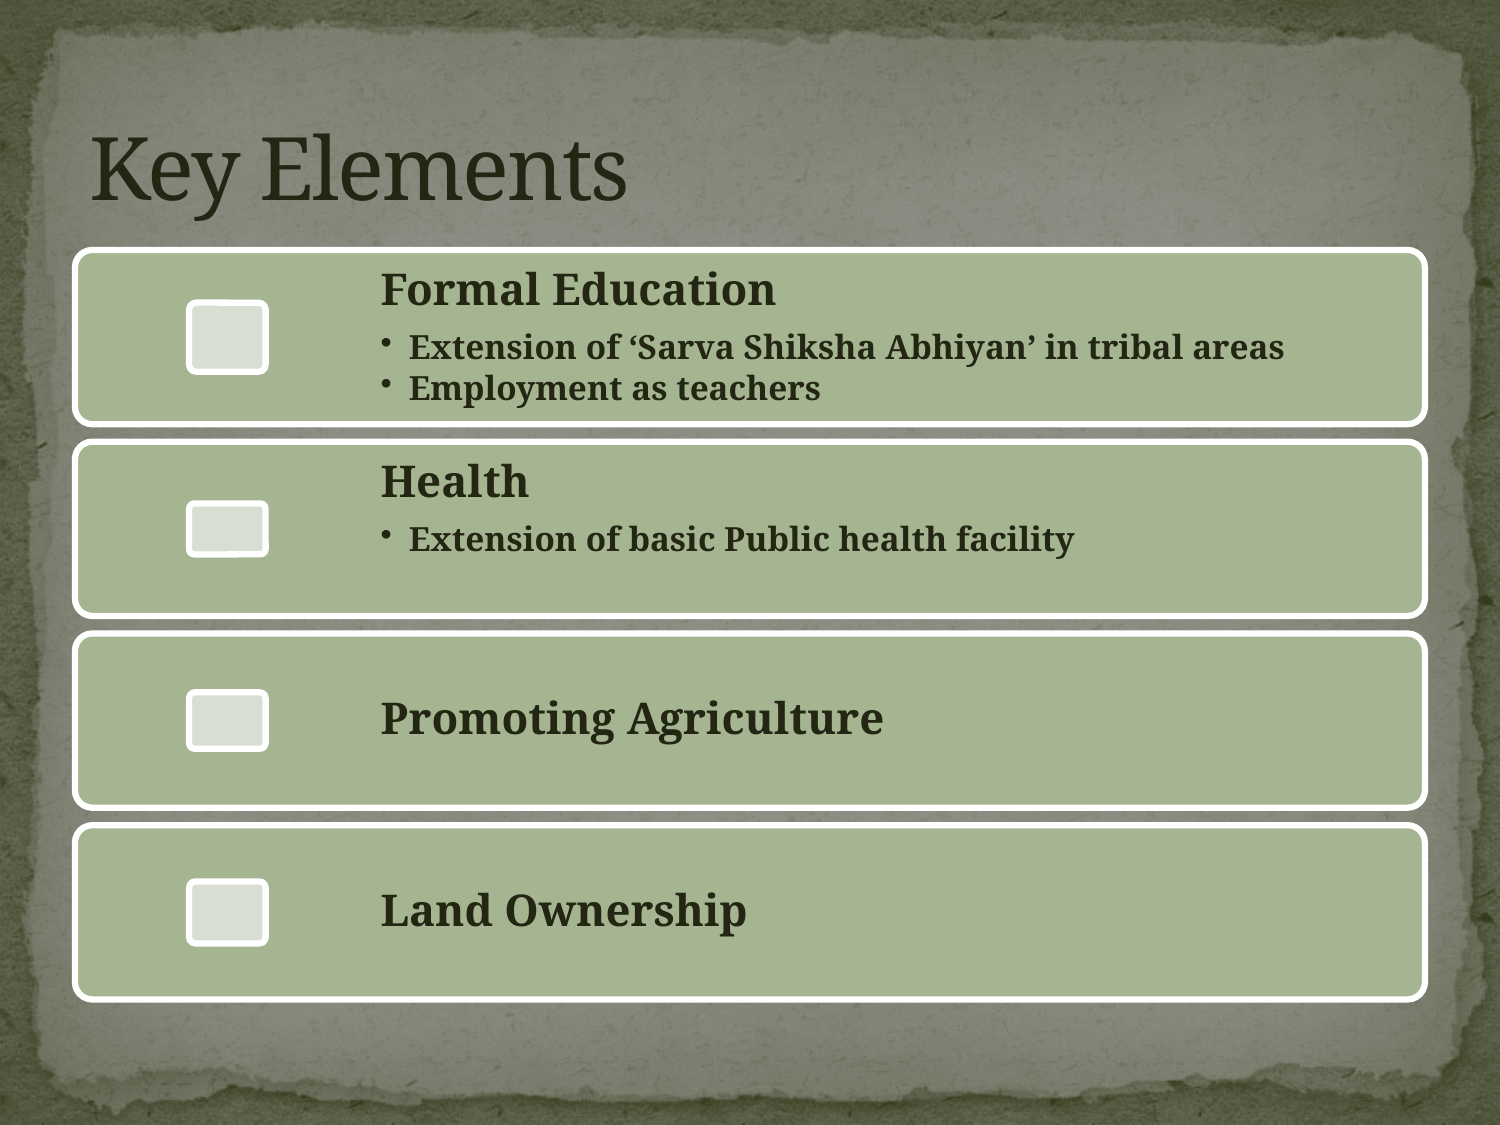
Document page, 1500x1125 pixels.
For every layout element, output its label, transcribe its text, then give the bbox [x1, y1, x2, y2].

title Key Elements [74, 24, 1425, 225]
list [77, 252, 1424, 998]
